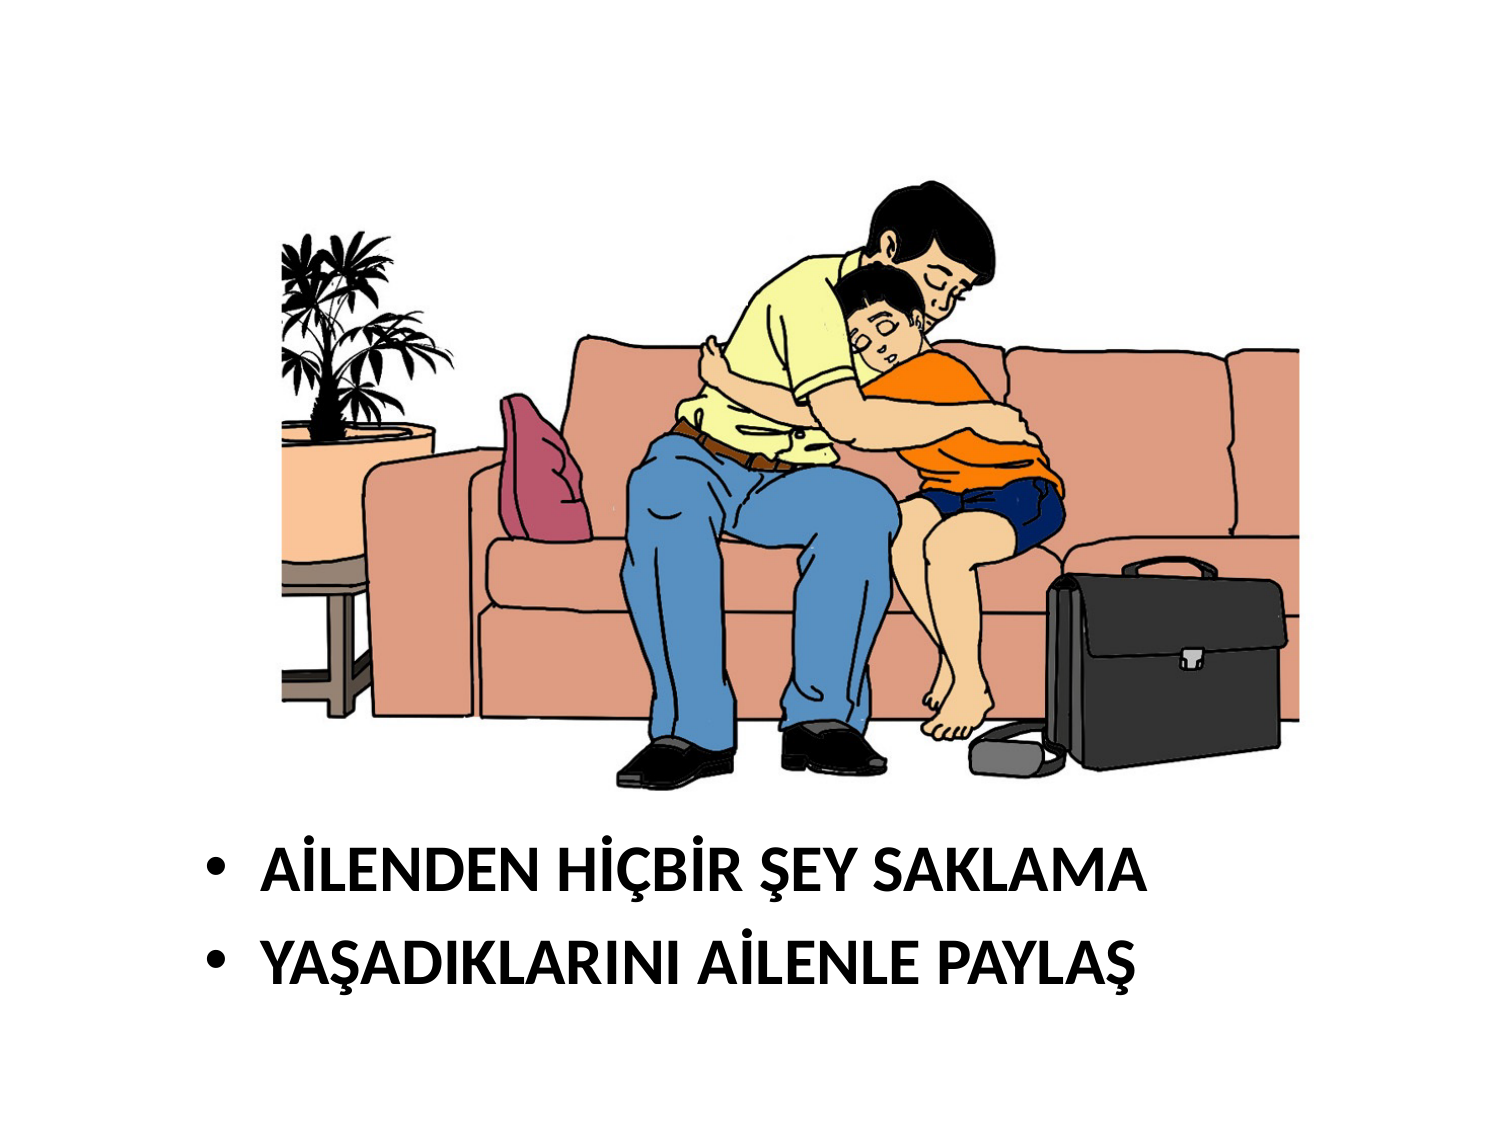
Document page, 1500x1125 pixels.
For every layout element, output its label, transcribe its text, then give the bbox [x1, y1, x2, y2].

list AİLENDEN HİÇBİR ŞEY SAKLAMA YAŞADIKLARINI AİLENLE PAYLAŞ [189, 817, 1385, 1035]
picture [233, 101, 1341, 818]
